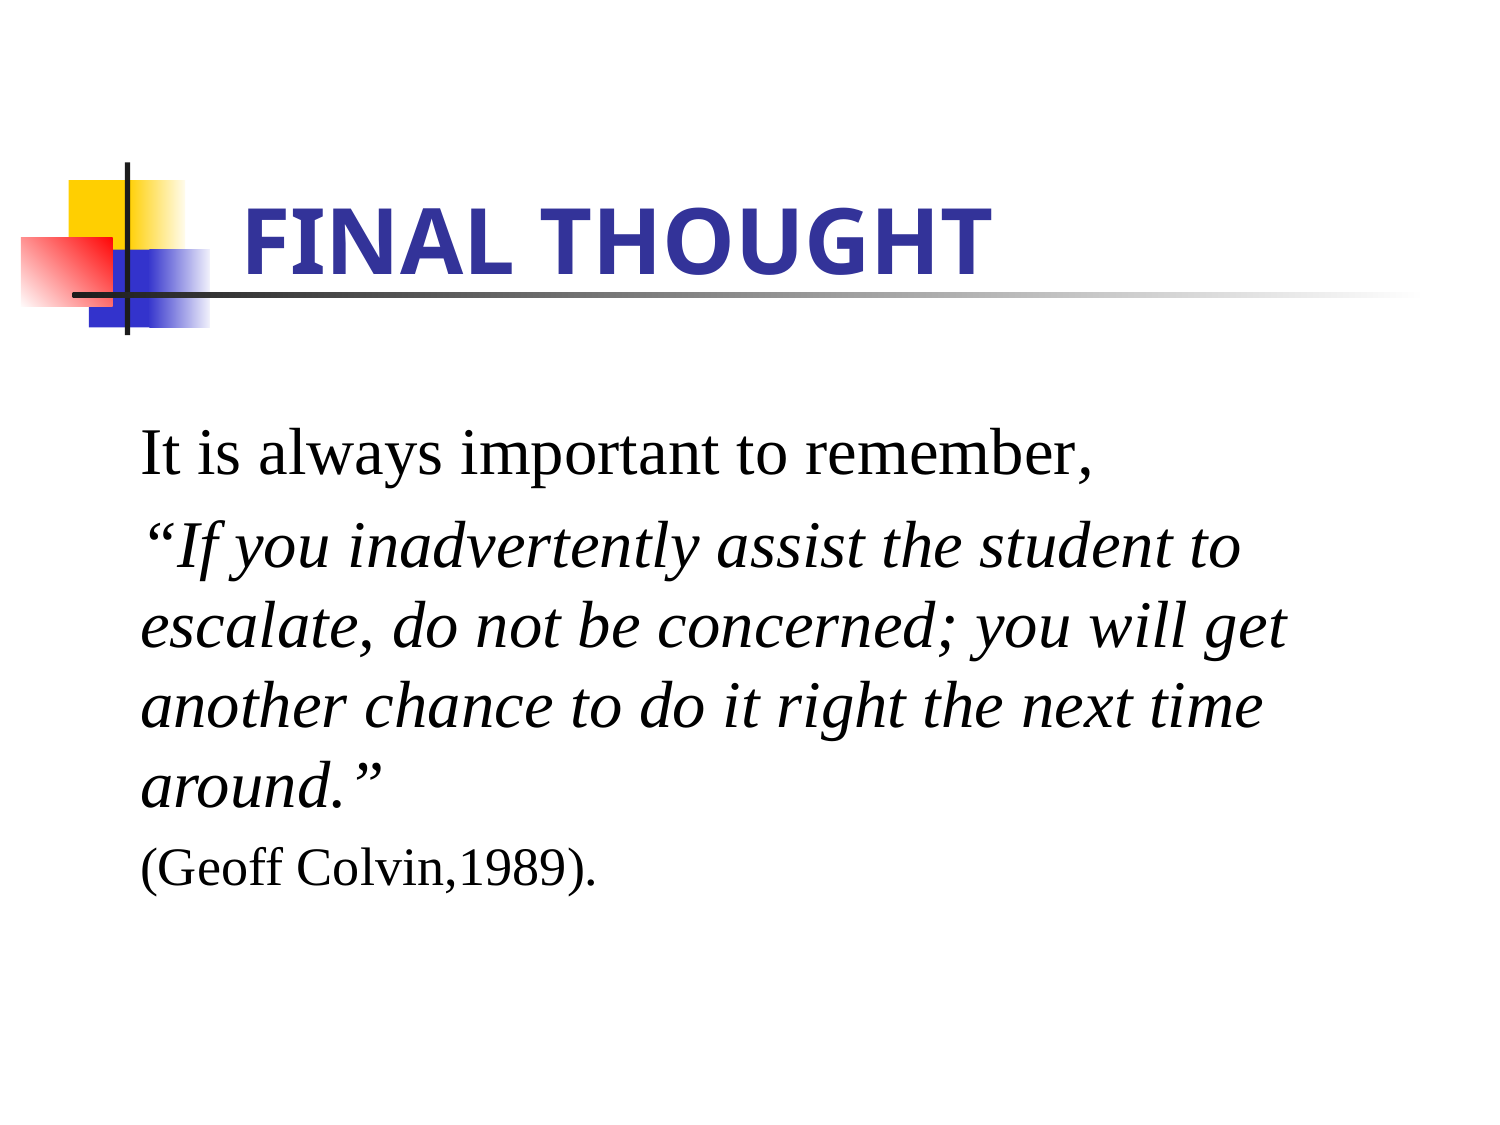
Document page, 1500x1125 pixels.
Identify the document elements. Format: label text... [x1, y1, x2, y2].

title FINAL THOUGHT [225, 99, 1438, 300]
list It is always important to remember, “If you inadvertently assist the student to escalate, do not be concerned; you will get another chance to do it right the next time around.” (Geoff Colvin,1989). [125, 399, 1350, 1063]
